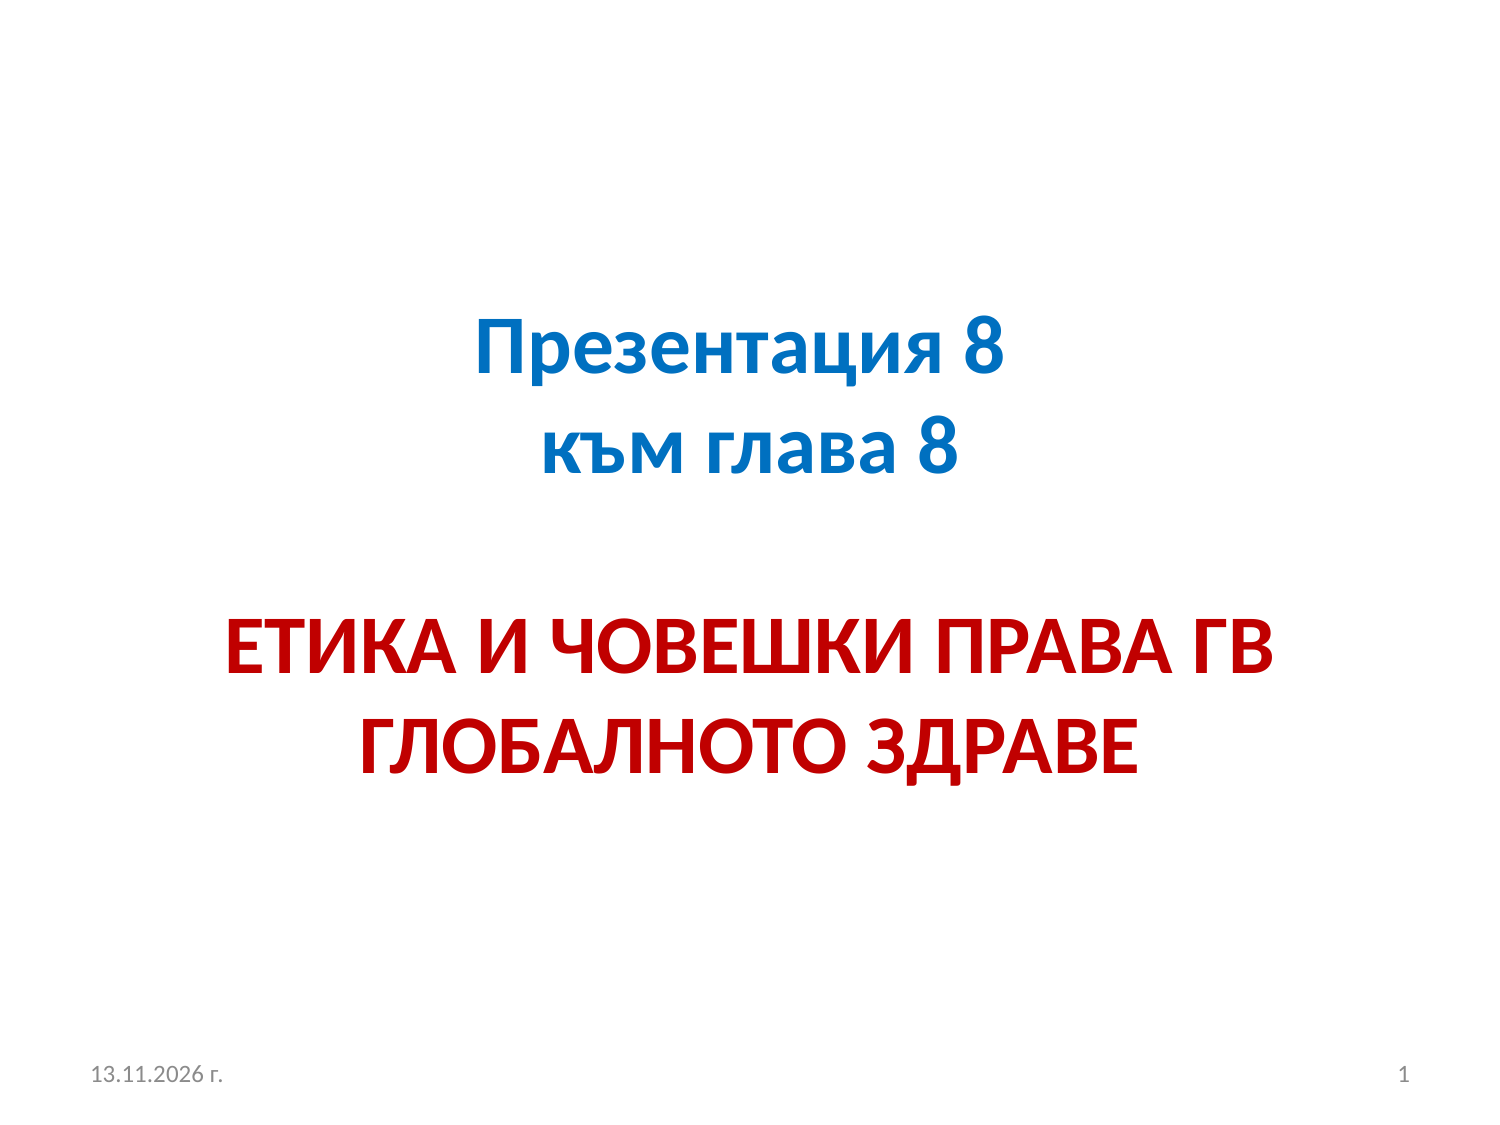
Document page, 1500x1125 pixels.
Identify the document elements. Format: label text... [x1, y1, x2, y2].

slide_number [75, 1042, 425, 1103]
title Презентация 8 към глава 8 ЕТИКА И ЧОВЕШКИ ПРАВА ГВ ГЛОБАЛНОТО ЗДРАВЕ [75, 45, 1425, 1035]
slide_number 1 [1074, 1042, 1425, 1103]
